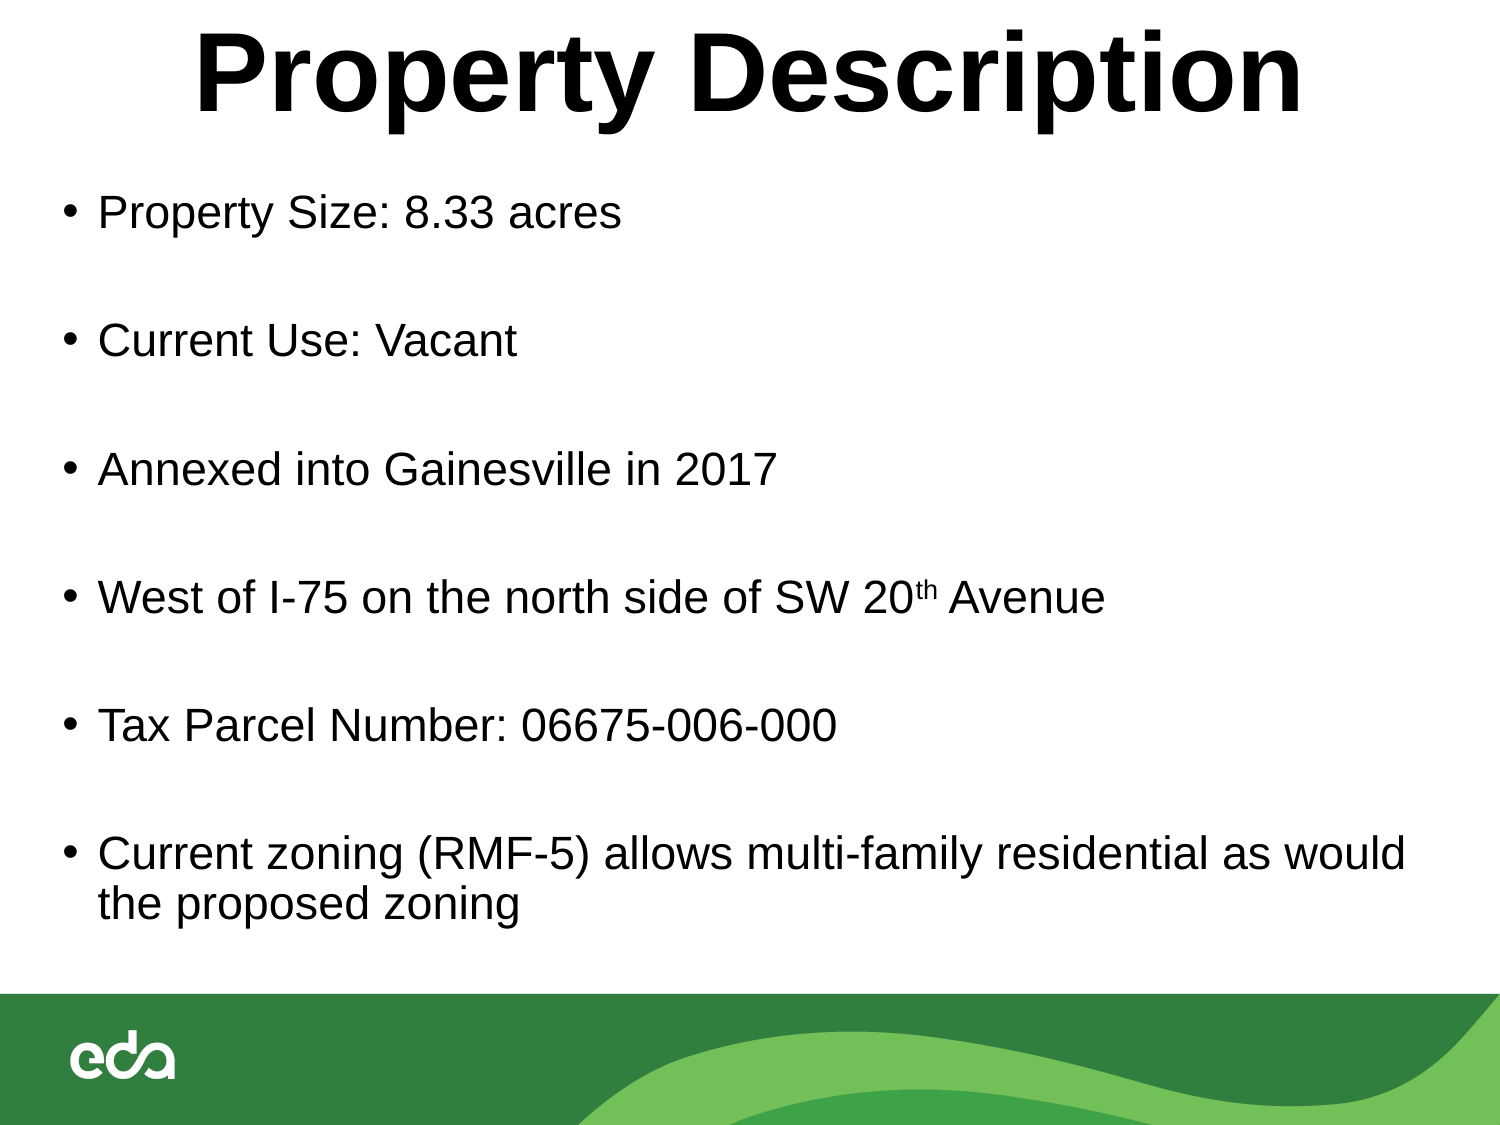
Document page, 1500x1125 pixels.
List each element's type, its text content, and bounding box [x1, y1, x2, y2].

picture [0, 988, 1500, 1125]
list Property Size: 8.33 acres Current Use: Vacant Annexed into Gainesville in 2017 West of I-75 on the north side of SW 20th Avenue Tax Parcel Number: 06675-006-000 Current zoning (RMF-5) allows multi-family residential as would the proposed zoning [47, 180, 1453, 944]
title Property Description [103, 12, 1397, 139]
